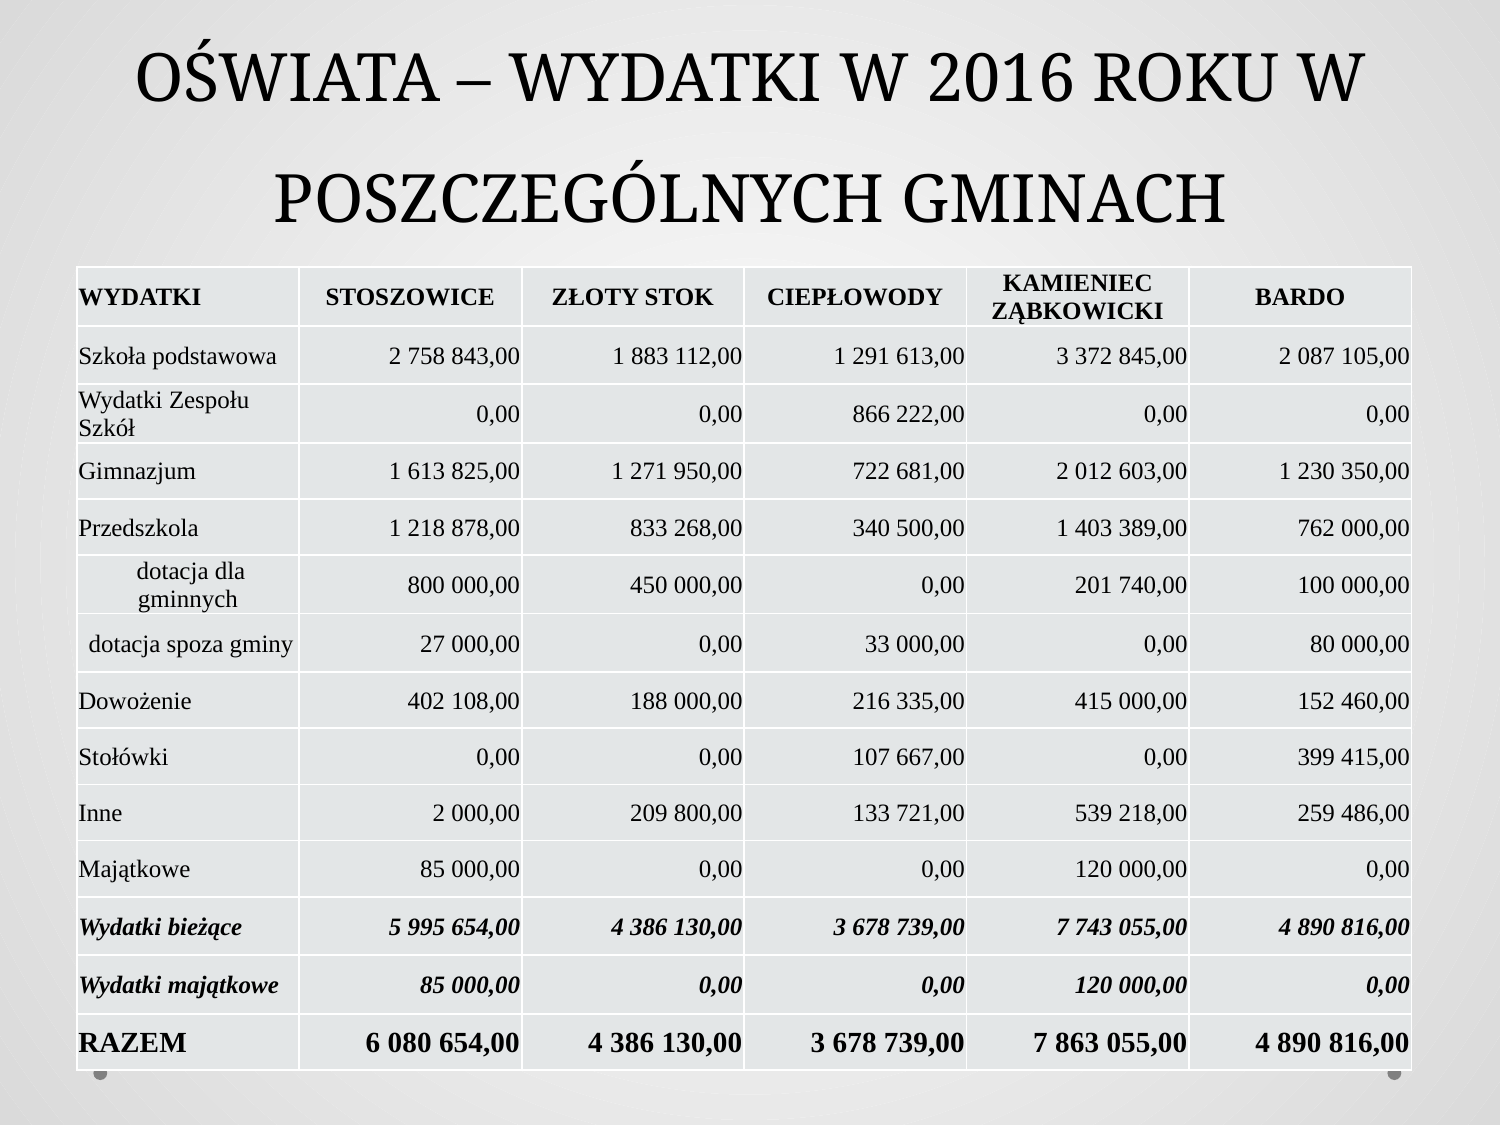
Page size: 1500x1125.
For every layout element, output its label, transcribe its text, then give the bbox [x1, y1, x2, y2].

table_cell Szkoła podstawowa [78, 327, 298, 383]
table_cell 0,00 [1190, 385, 1411, 442]
title OŚWIATA – WYDATKI W 2016 ROKU W POSZCZEGÓLNYCH GMINACH [76, 0, 1425, 244]
table_header WYDATKI [78, 268, 298, 325]
table_cell 107 667,00 [745, 729, 966, 784]
table_cell 1 218 878,00 [300, 500, 521, 554]
table_cell 0,00 [1190, 841, 1411, 896]
table_cell Dowożenie [78, 673, 298, 727]
table_cell 1 230 350,00 [1190, 444, 1411, 498]
table_cell 7 863 055,00 [967, 1015, 1188, 1069]
table_cell 0,00 [300, 385, 521, 442]
table_cell 0,00 [1190, 956, 1411, 1013]
table_header STOSZOWICE [300, 268, 521, 325]
table_header BARDO [1190, 268, 1411, 325]
table_cell 2 758 843,00 [300, 327, 521, 383]
table_cell Gimnazjum [78, 444, 298, 498]
table_cell 85 000,00 [300, 841, 521, 896]
table_cell dotacja dla gminnych [78, 556, 298, 613]
table_cell 120 000,00 [967, 956, 1188, 1013]
table_cell Wydatki bieżące [78, 898, 298, 954]
table_cell 0,00 [967, 385, 1188, 442]
table_cell 415 000,00 [967, 673, 1188, 727]
table_cell 4 890 816,00 [1190, 1015, 1411, 1069]
table_cell 85 000,00 [300, 956, 521, 1013]
table_cell 866 222,00 [745, 385, 966, 442]
table_header ZŁOTY STOK [523, 268, 743, 325]
table_cell 2 087 105,00 [1190, 327, 1411, 383]
table_cell 0,00 [523, 385, 743, 442]
table_cell 7 743 055,00 [967, 898, 1188, 954]
table_cell Majątkowe [78, 841, 298, 896]
table_header CIEPŁOWODY [745, 268, 966, 325]
table_cell 6 080 654,00 [300, 1015, 521, 1069]
table_cell 0,00 [967, 729, 1188, 784]
table_cell 0,00 [523, 614, 743, 671]
table_cell 1 271 950,00 [523, 444, 743, 498]
table_cell Przedszkola [78, 500, 298, 554]
table_cell 0,00 [967, 614, 1188, 671]
table_cell 188 000,00 [523, 673, 743, 727]
table_cell 1 883 112,00 [523, 327, 743, 383]
table_cell 4 386 130,00 [523, 1015, 743, 1069]
table_cell 762 000,00 [1190, 500, 1411, 554]
table_cell 3 678 739,00 [745, 898, 966, 954]
table_cell 0,00 [523, 956, 743, 1013]
table_cell 133 721,00 [745, 785, 966, 840]
table_cell 340 500,00 [745, 500, 966, 554]
table_cell 3 678 739,00 [745, 1015, 966, 1069]
table_cell dotacja spoza gminy [78, 614, 298, 671]
table_cell 0,00 [745, 841, 966, 896]
table_cell Wydatki Zespołu Szkół [78, 385, 298, 442]
table_cell Inne [78, 785, 298, 840]
table_cell 100 000,00 [1190, 556, 1411, 613]
table_cell 2 012 603,00 [967, 444, 1188, 498]
table_cell 3 372 845,00 [967, 327, 1188, 383]
table_cell 539 218,00 [967, 785, 1188, 840]
table_cell 402 108,00 [300, 673, 521, 727]
table_cell 259 486,00 [1190, 785, 1411, 840]
table_cell 833 268,00 [523, 500, 743, 554]
table_cell RAZEM [78, 1015, 298, 1069]
table_cell 2 000,00 [300, 785, 521, 840]
table_cell Wydatki majątkowe [78, 956, 298, 1013]
table_cell 0,00 [523, 841, 743, 896]
table_cell 399 415,00 [1190, 729, 1411, 784]
table_cell 152 460,00 [1190, 673, 1411, 727]
table_cell 0,00 [745, 556, 966, 613]
table_cell 722 681,00 [745, 444, 966, 498]
table_cell 209 800,00 [523, 785, 743, 840]
table_cell 0,00 [745, 956, 966, 1013]
table_cell 450 000,00 [523, 556, 743, 613]
table_cell 216 335,00 [745, 673, 966, 727]
table_cell 4 890 816,00 [1190, 898, 1411, 954]
table_cell 27 000,00 [300, 614, 521, 671]
table_cell 1 403 389,00 [967, 500, 1188, 554]
table_cell Stołówki [78, 729, 298, 784]
table_cell 0,00 [523, 729, 743, 784]
table_cell 1 291 613,00 [745, 327, 966, 383]
table_header KAMIENIEC ZĄBKOWICKI [967, 268, 1188, 325]
table_cell 80 000,00 [1190, 614, 1411, 671]
table_cell 201 740,00 [967, 556, 1188, 613]
table_cell 120 000,00 [967, 841, 1188, 896]
table_cell 5 995 654,00 [300, 898, 521, 954]
table_cell 0,00 [300, 729, 521, 784]
table_cell 4 386 130,00 [523, 898, 743, 954]
table_cell 800 000,00 [300, 556, 521, 613]
table_cell 33 000,00 [745, 614, 966, 671]
table_cell 1 613 825,00 [300, 444, 521, 498]
